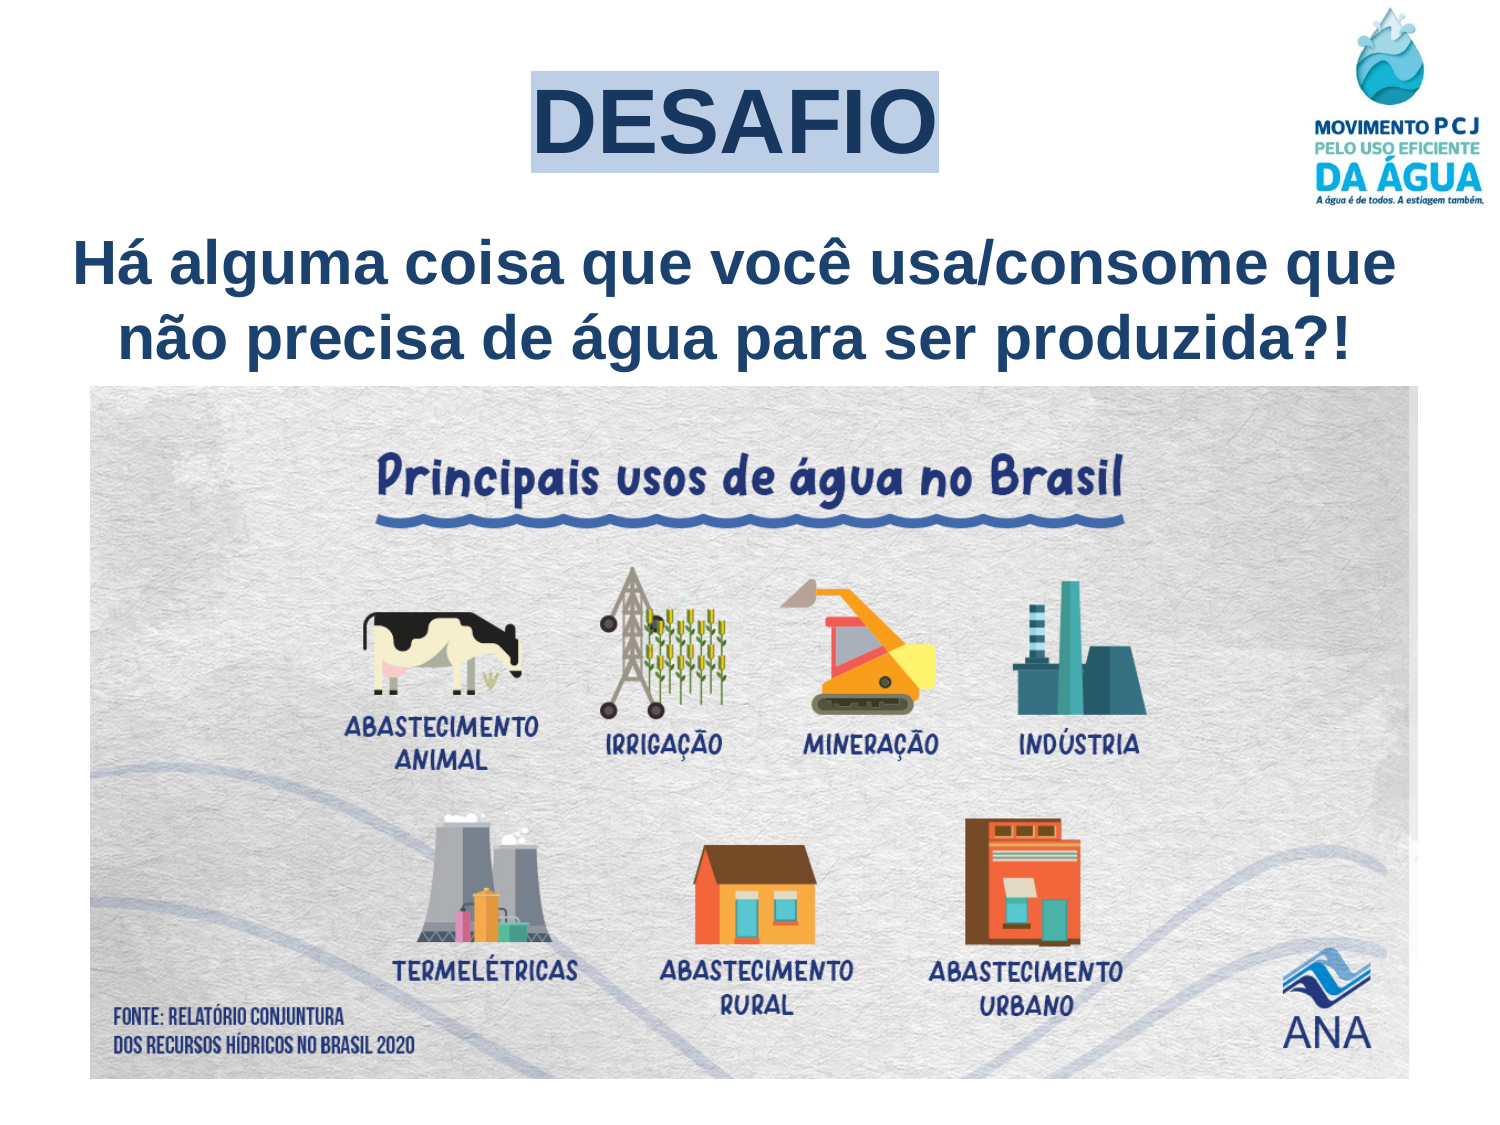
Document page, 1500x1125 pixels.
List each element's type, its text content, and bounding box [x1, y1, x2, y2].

text_box Há alguma coisa que você usa/consome que não precisa de água para ser produzida?! [53, 214, 1418, 380]
picture [90, 385, 1418, 1079]
picture [1304, 3, 1489, 209]
title DESAFIO [360, 23, 1111, 212]
